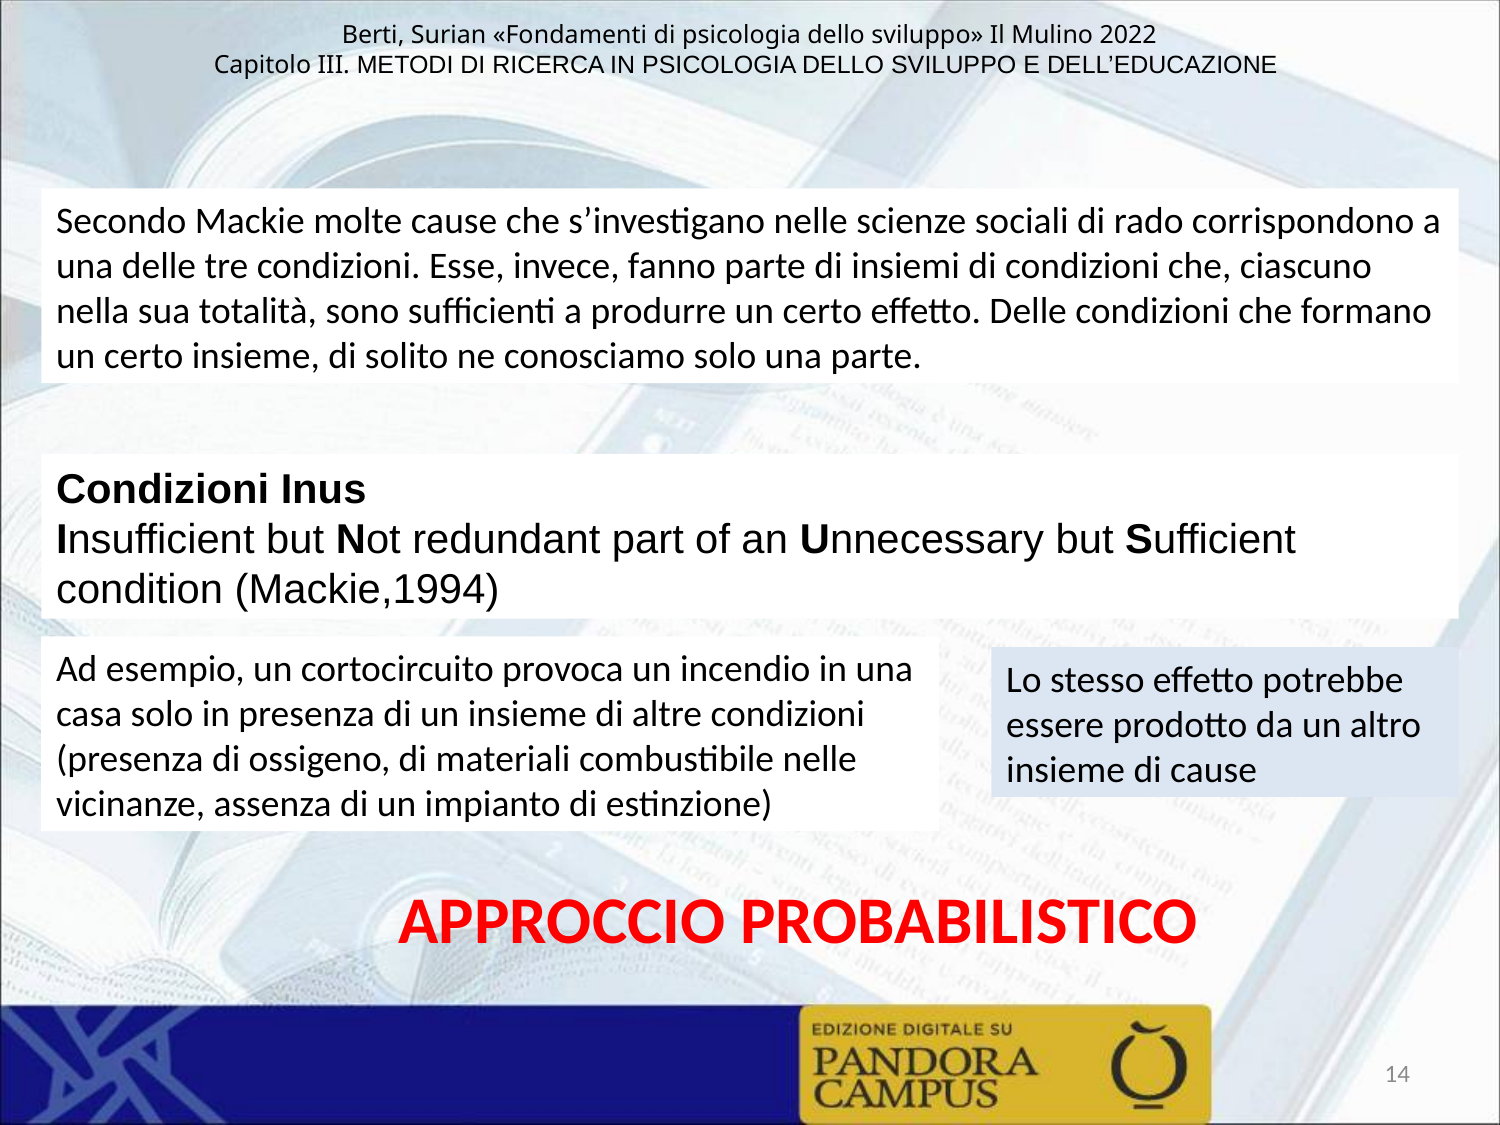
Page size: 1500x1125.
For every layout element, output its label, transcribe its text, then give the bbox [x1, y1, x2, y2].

picture [0, 0, 1500, 1125]
text_box APPROCCIO PROBABILISTICO [383, 869, 1435, 965]
text_box Ad esempio, un cortocircuito provoca un incendio in una casa solo in presenza di un insieme di altre condizioni (presenza di ossigeno, di materiali combustibile nelle vicinanze, assenza di un impianto di estinzione) [41, 636, 939, 832]
text_box Secondo Mackie molte cause che s’investigano nelle scienze sociali di rado corrispondono a una delle tre condizioni. Esse, invece, fanno parte di insiemi di condizioni che, ciascuno nella sua totalità, sono sufficienti a produrre un certo effetto. Delle condizioni che formano un certo insieme, di solito ne conosciamo solo una parte. [41, 188, 1459, 384]
slide_number 14 [1074, 1042, 1425, 1103]
text_box Condizioni Inus Insufficient but Not redundant part of an Unnecessary but Sufficient condition (Mackie,1994) [41, 453, 1459, 619]
text_box Lo stesso effetto potrebbe essere prodotto da un altro insieme di cause [991, 647, 1459, 797]
